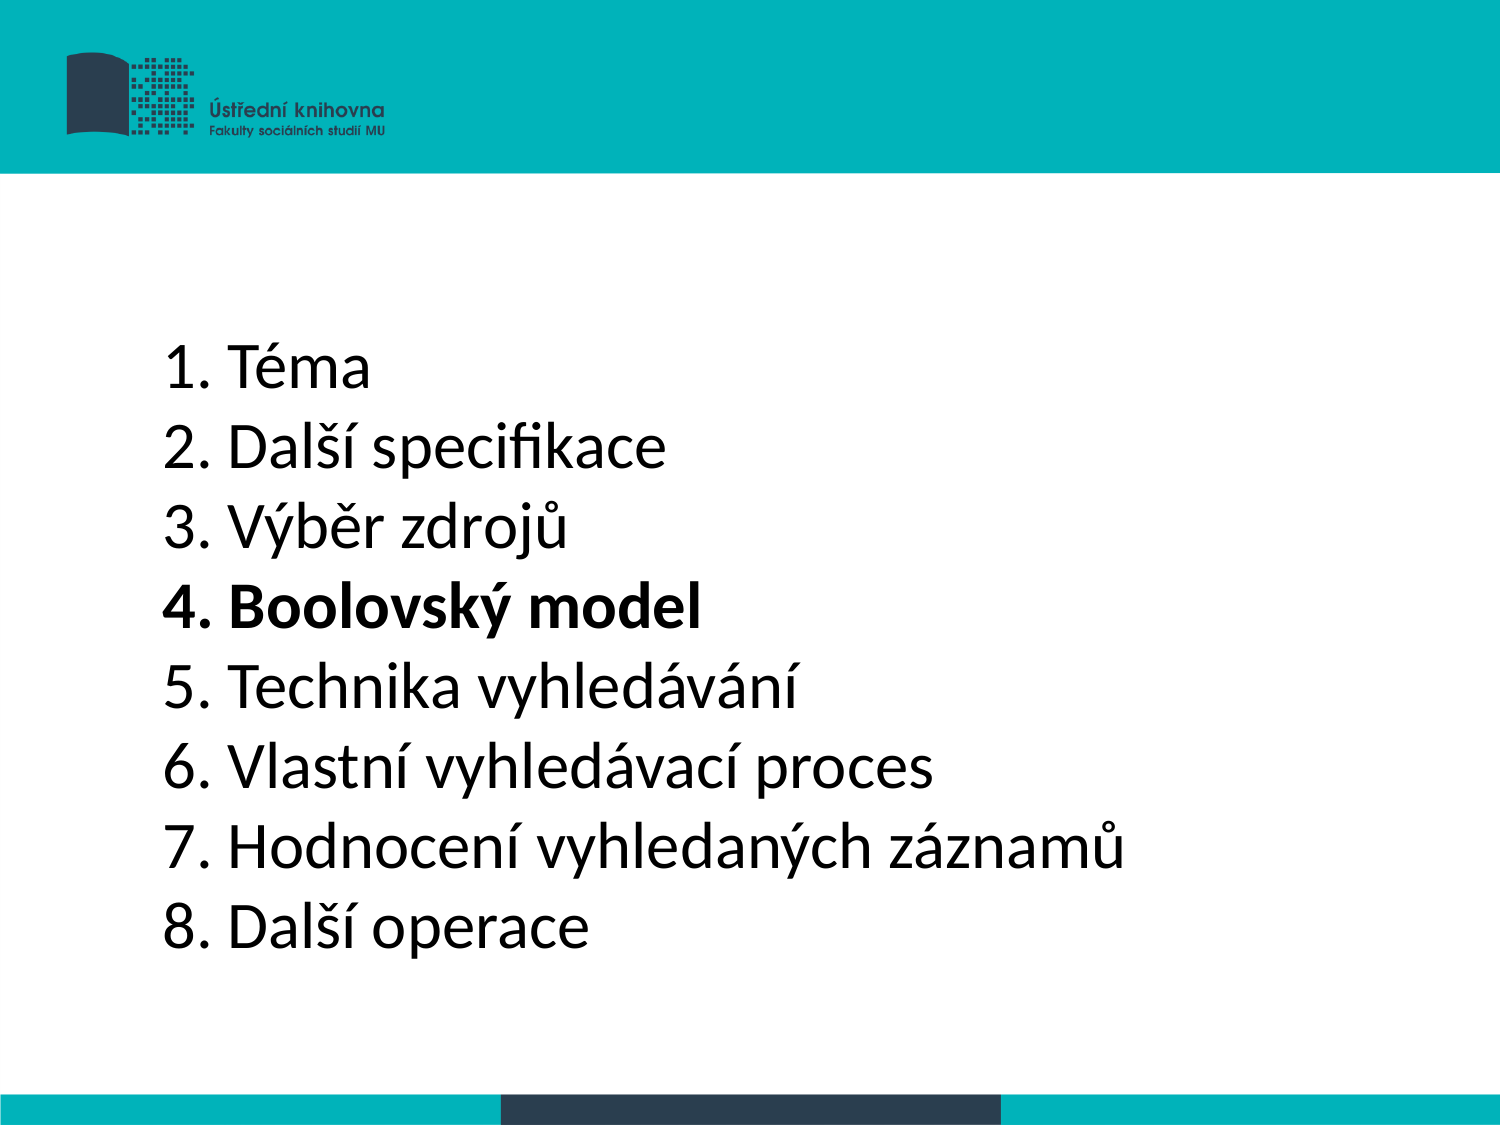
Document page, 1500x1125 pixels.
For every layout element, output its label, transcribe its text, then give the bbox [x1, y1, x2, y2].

text_box Téma Další specifikace Výběr zdrojů Boolovský model Technika vyhledávání Vlastní vyhledávací proces Hodnocení vyhledaných záznamů Další operace [147, 314, 1500, 1059]
picture [0, 0, 1500, 1125]
